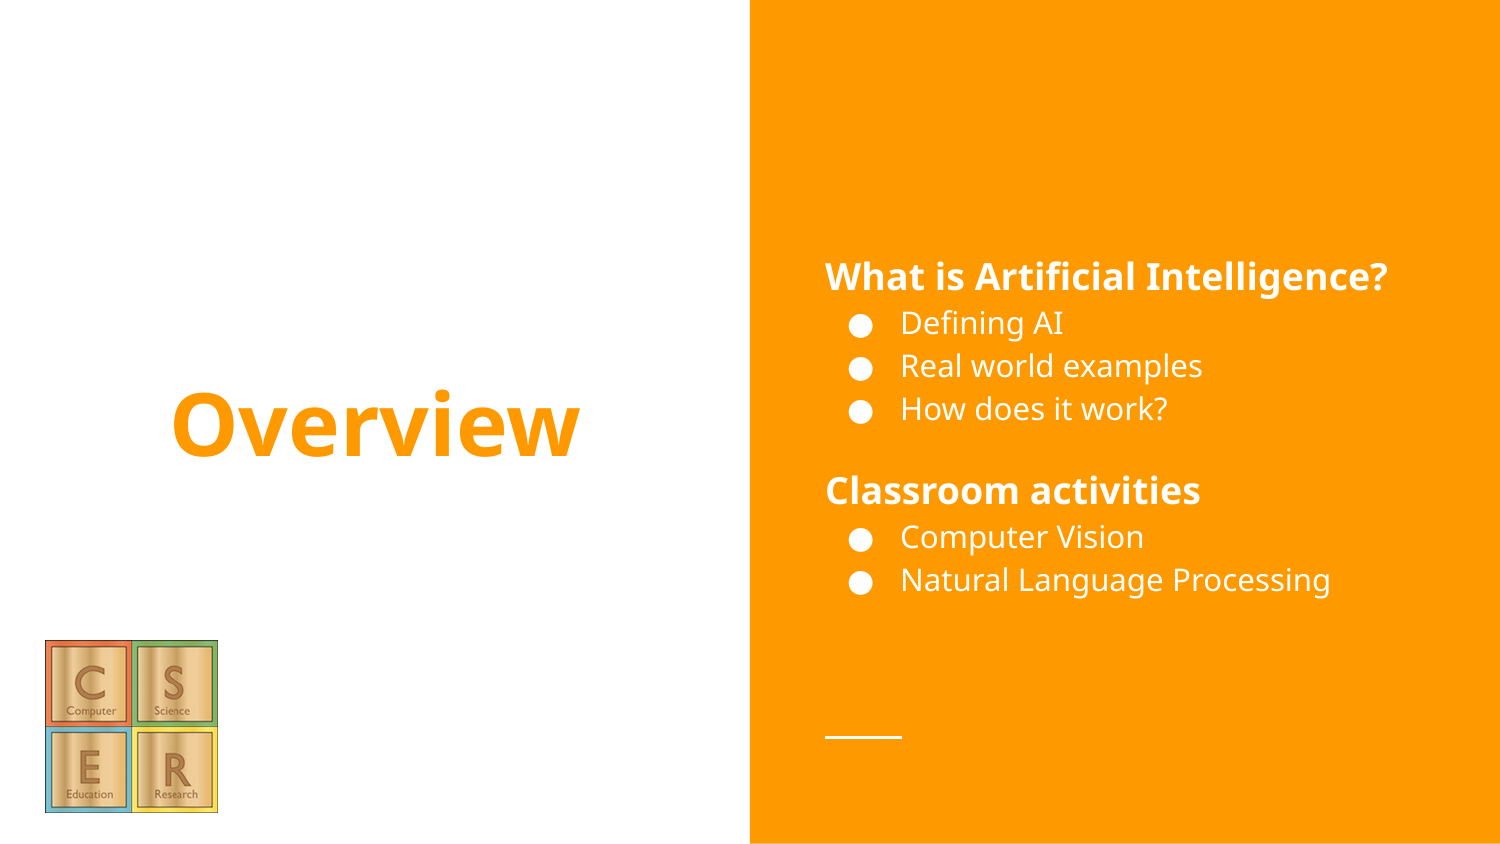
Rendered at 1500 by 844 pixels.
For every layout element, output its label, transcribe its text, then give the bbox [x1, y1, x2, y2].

list What is Artificial Intelligence? Defining AI Real world examples How does it work? Classroom activities Computer Vision Natural Language Processing [810, 118, 1440, 725]
picture [45, 640, 218, 813]
title Overview [43, 313, 708, 530]
